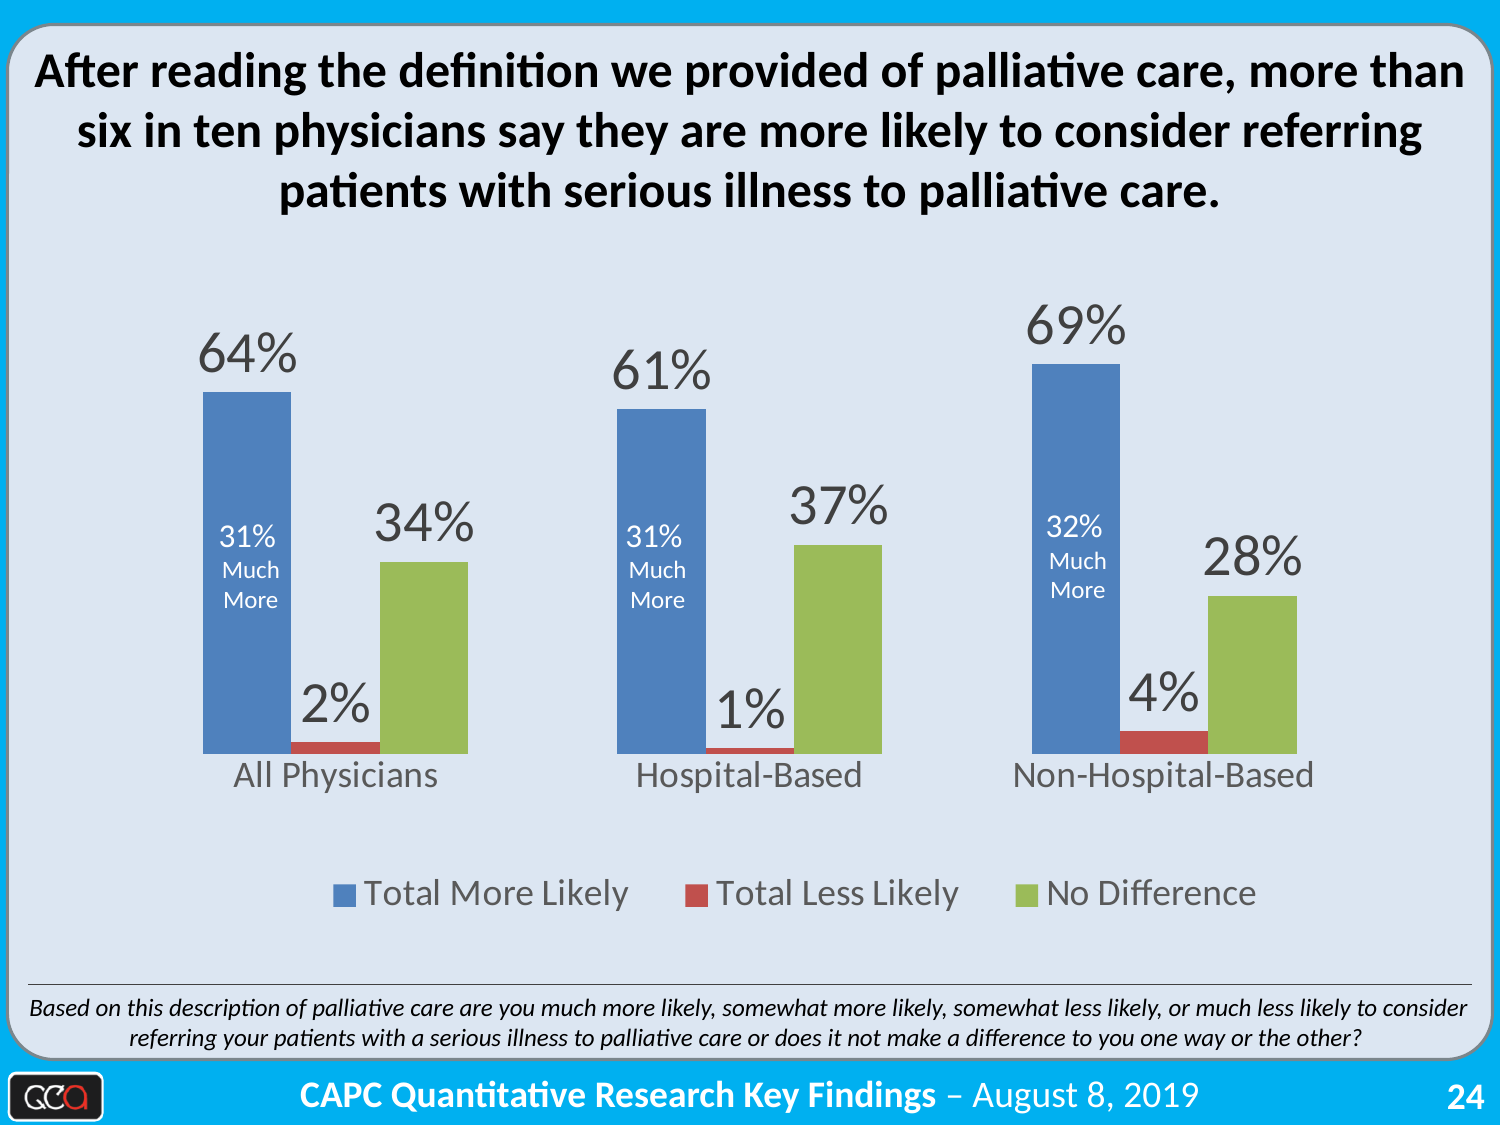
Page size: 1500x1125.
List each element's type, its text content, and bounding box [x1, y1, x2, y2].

text_box After reading the definition we provided of palliative care, more than six in ten physicians say they are more likely to consider referring patients with serious illness to palliative care. [11, 77, 1489, 178]
text_box Based on this description of palliative care are you much more likely, somewhat more likely, somewhat less likely, or much less likely to consider referring your patients with a serious illness to palliative care or does it not make a difference to you one way or the other? [11, 984, 1489, 1059]
picture [8, 1072, 103, 1121]
chart [128, 187, 1372, 967]
